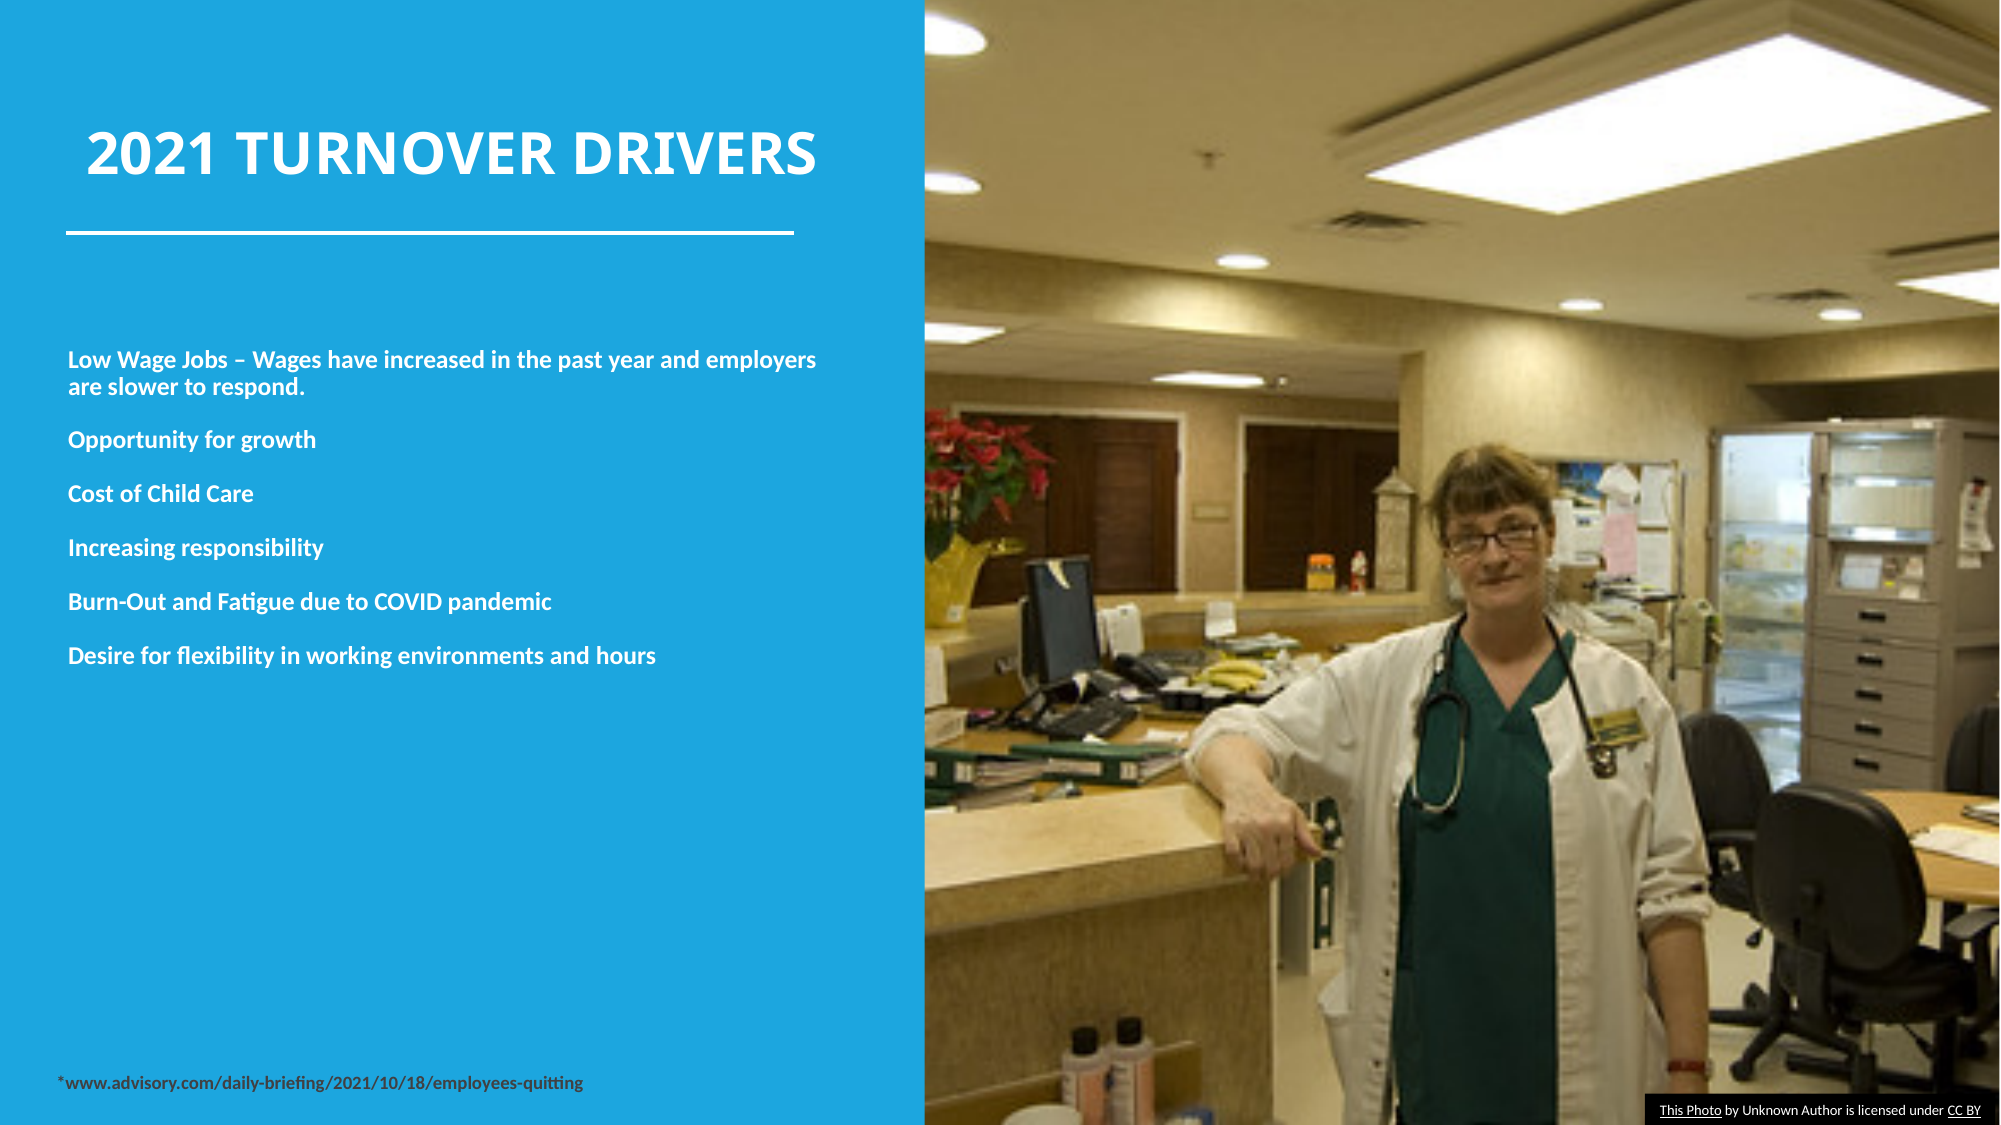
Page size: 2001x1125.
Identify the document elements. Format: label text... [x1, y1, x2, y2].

text_box *www.advisory.com/daily-briefing/2021/10/18/employees-quitting [41, 1063, 886, 1101]
picture [924, 0, 2000, 1125]
list 2021 Turnover drivers [86, 116, 872, 175]
title Low Wage Jobs – Wages have increased in the past year and employers are slower to respond. Opportunity for growth Cost of Child Care Increasing responsibility Burn-Out and Fatigue due to COVID pandemic Desire for flexibility in working environments and hours [68, 346, 853, 673]
